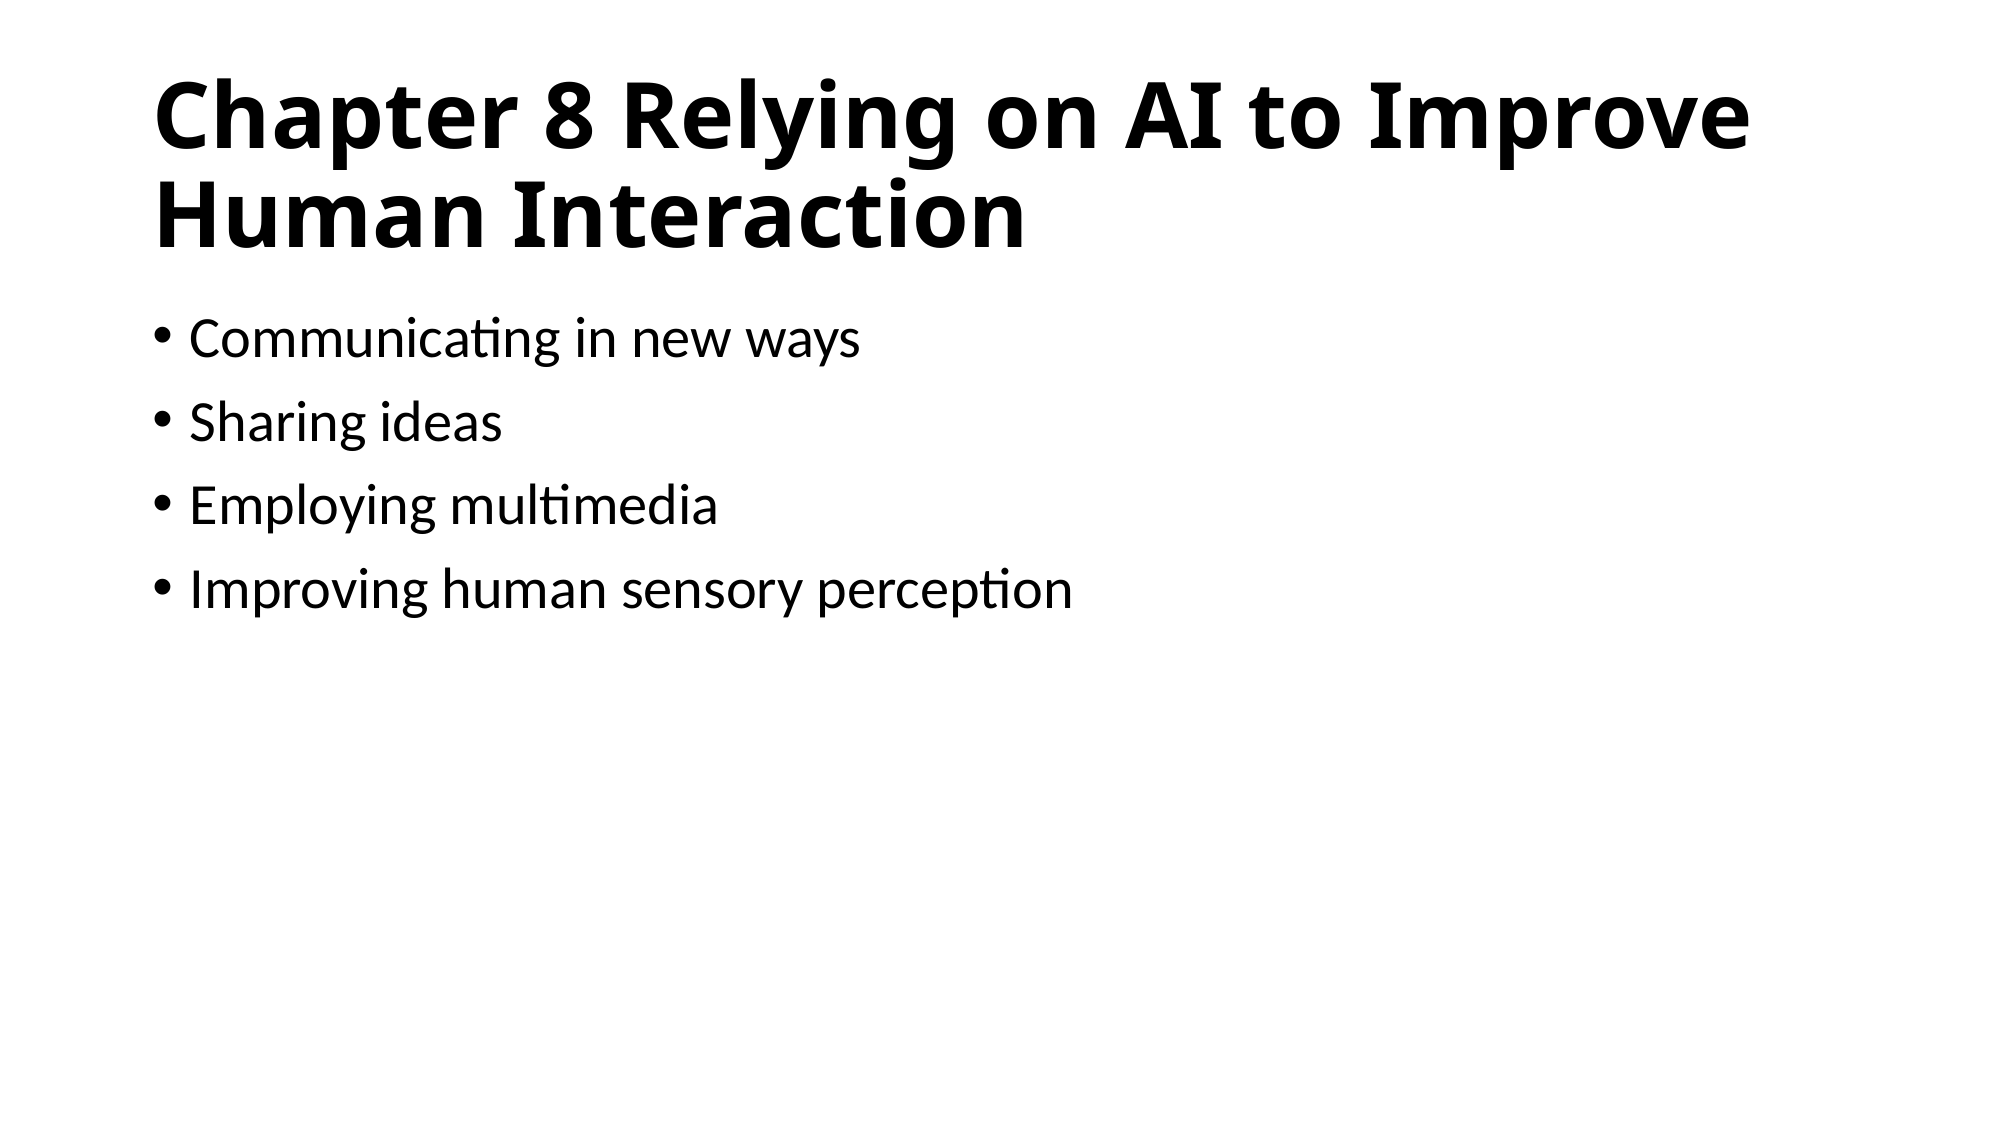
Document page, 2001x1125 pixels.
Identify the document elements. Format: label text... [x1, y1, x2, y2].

list Communicating in new ways Sharing ideas Employing multimedia Improving human sensory perception [137, 299, 1863, 1014]
title Chapter 8 Relying on AI to Improve Human Interaction [137, 59, 1863, 278]
